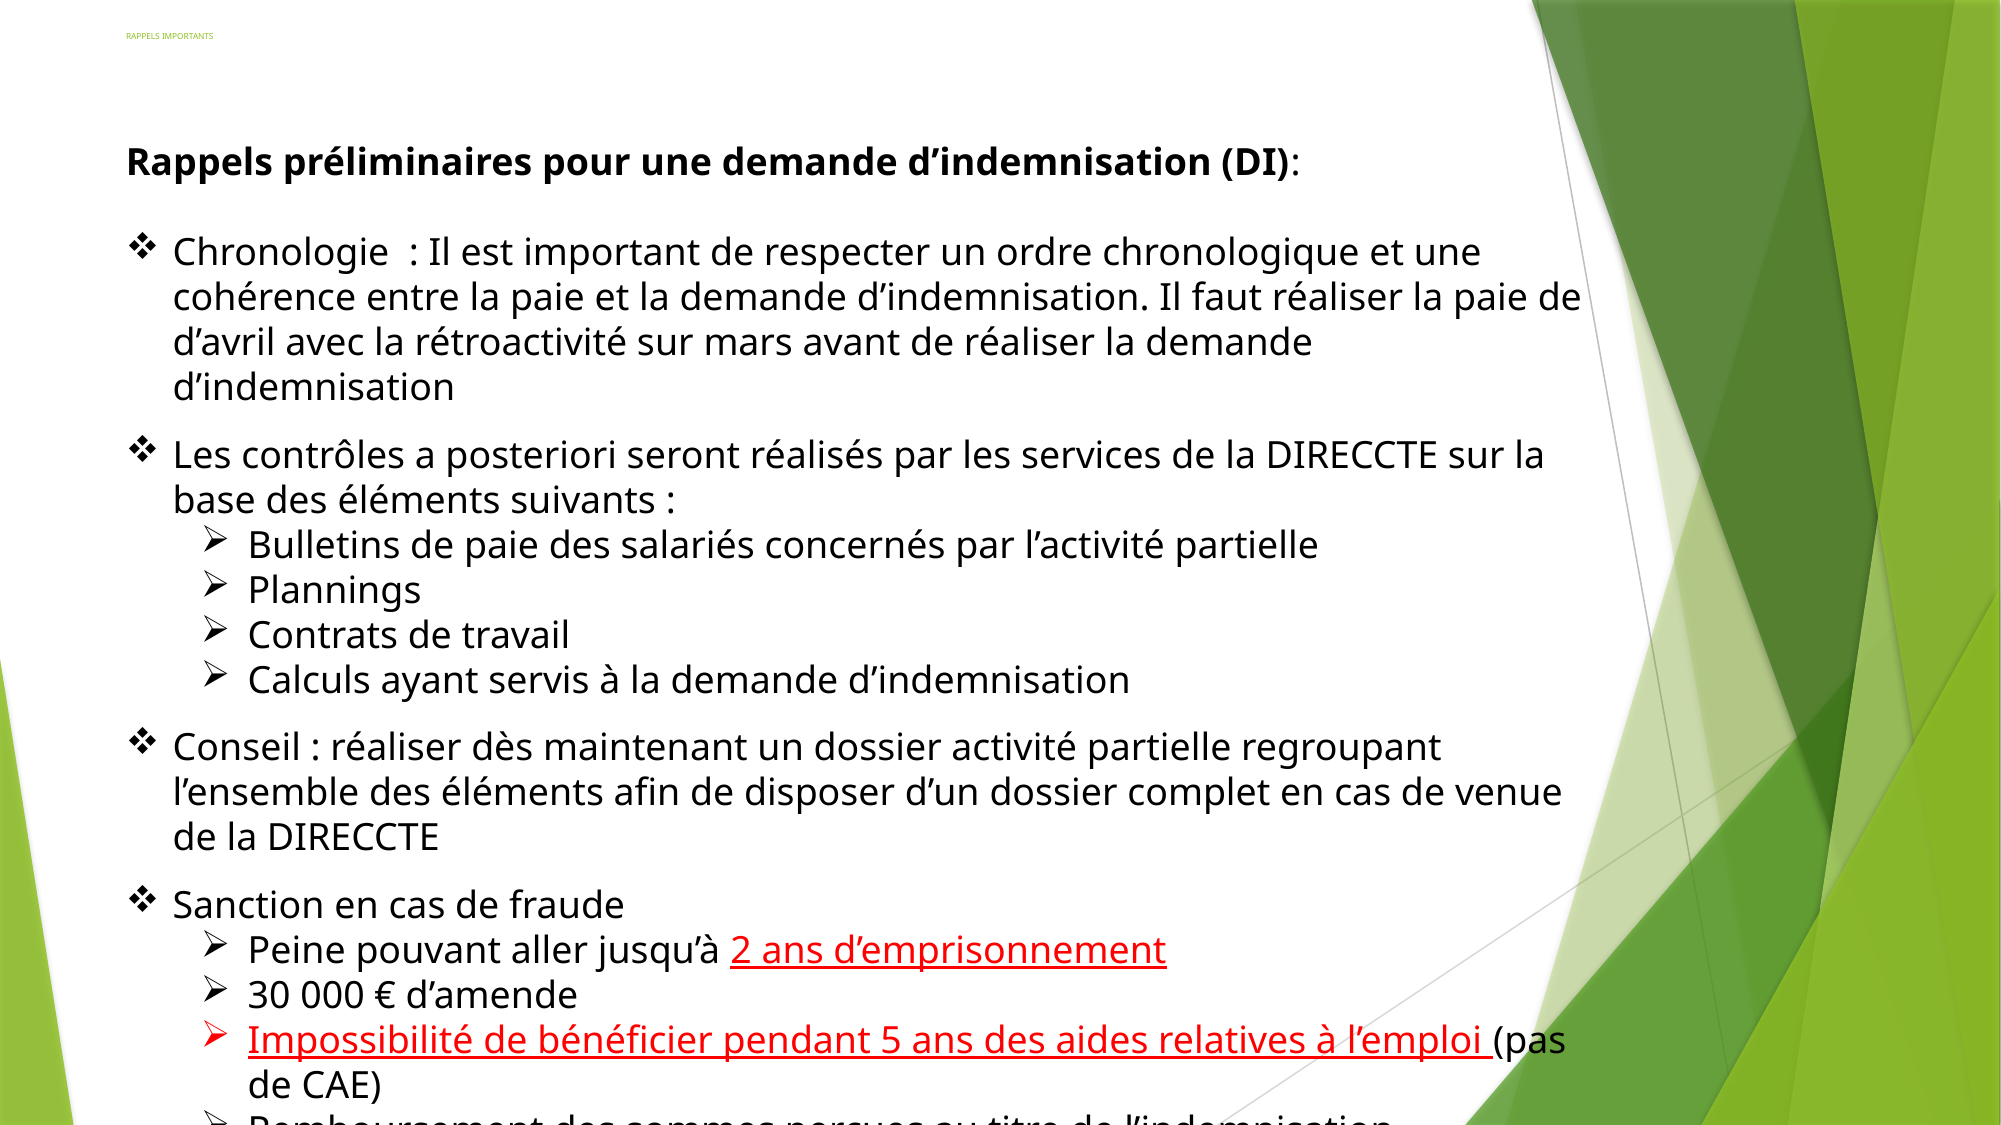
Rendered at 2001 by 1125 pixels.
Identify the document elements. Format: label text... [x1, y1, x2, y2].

text_box Rappels préliminaires pour une demande d’indemnisation (DI): Chronologie : Il est important de respecter un ordre chronologique et une cohérence entre la paie et la demande d’indemnisation. Il faut réaliser la paie de d’avril avec la rétroactivité sur mars avant de réaliser la demande d’indemnisation Les contrôles a posteriori seront réalisés par les services de la DIRECCTE sur la base des éléments suivants : Bulletins de paie des salariés concernés par l’activité partielle Plannings Contrats de travail Calculs ayant servis à la demande d’indemnisation Conseil : réaliser dès maintenant un dossier activité partielle regroupant l’ensemble des éléments afin de disposer d’un dossier complet en cas de venue de la DIRECCTE Sanction en cas de fraude Peine pouvant aller jusqu’à 2 ans d’emprisonnement 30 000 € d’amende Impossibilité de bénéficier pendant 5 ans des aides relatives à l’emploi (pas de CAE) Remboursement des sommes perçues au titre de l’indemnisation [111, 130, 1614, 1125]
title RAPPELS IMPORTANTS [111, 23, 1599, 114]
